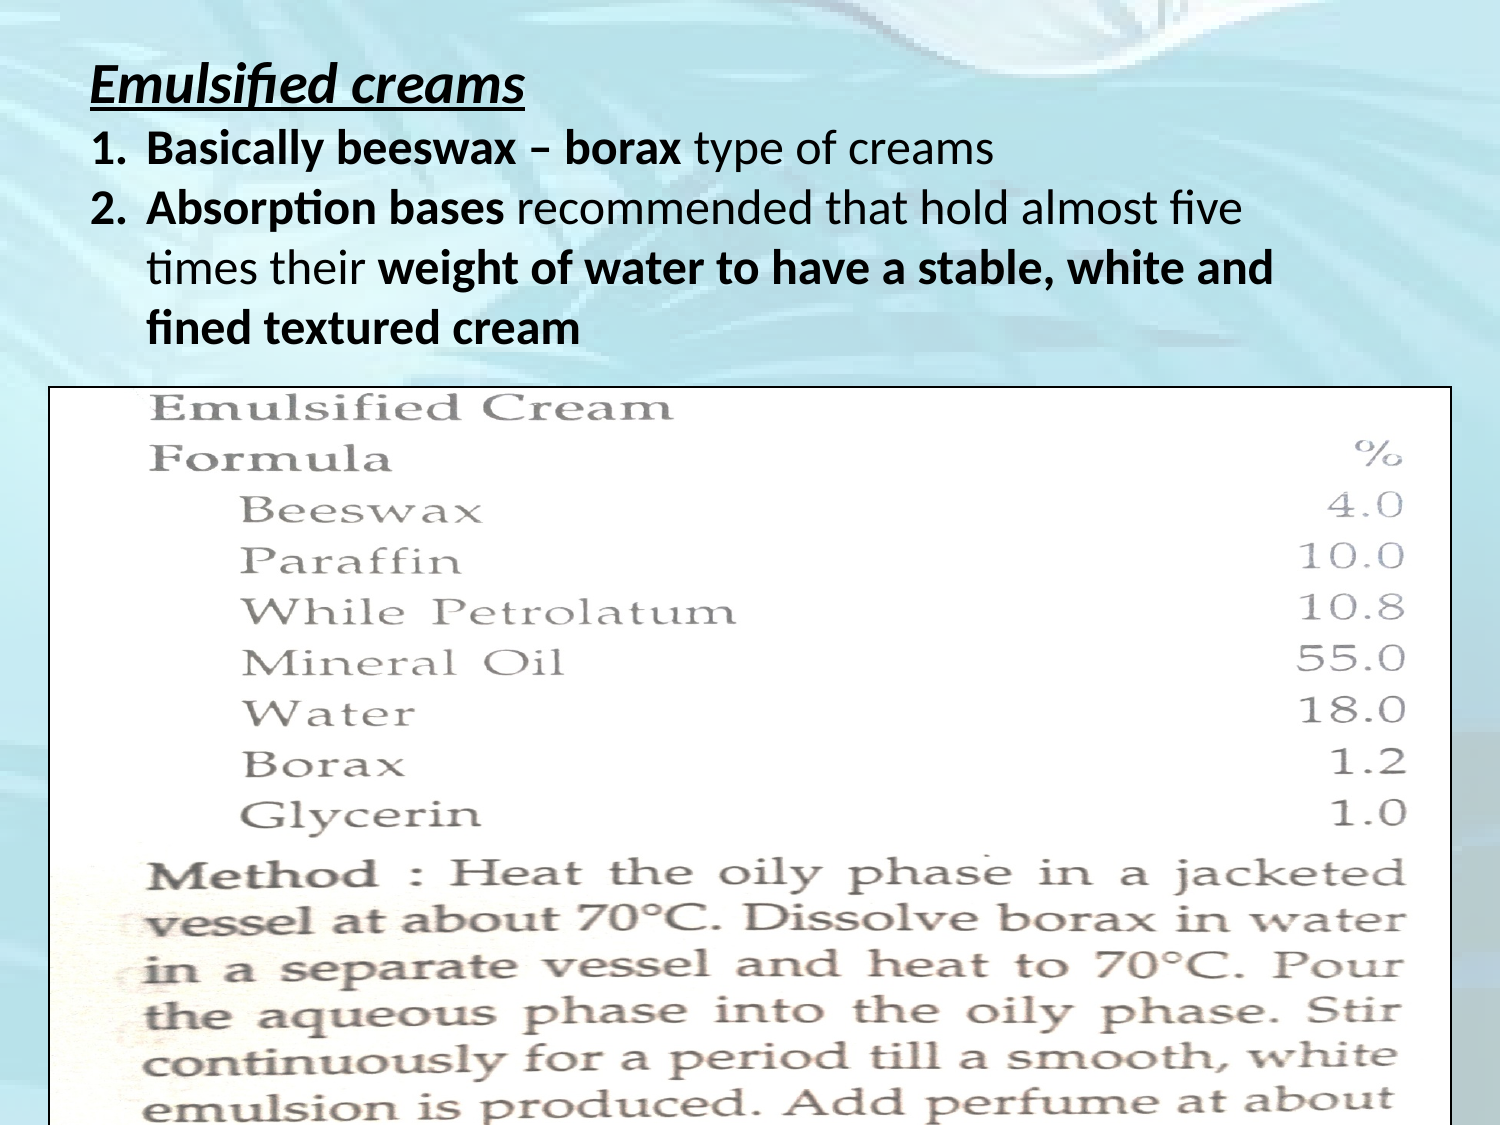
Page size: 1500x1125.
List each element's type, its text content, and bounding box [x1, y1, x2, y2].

picture [49, 387, 1451, 1125]
text_box Emulsified creams Basically beeswax – borax type of creams Absorption bases recommended that hold almost five times their weight of water to have a stable, white and fined textured cream [75, 37, 1375, 363]
